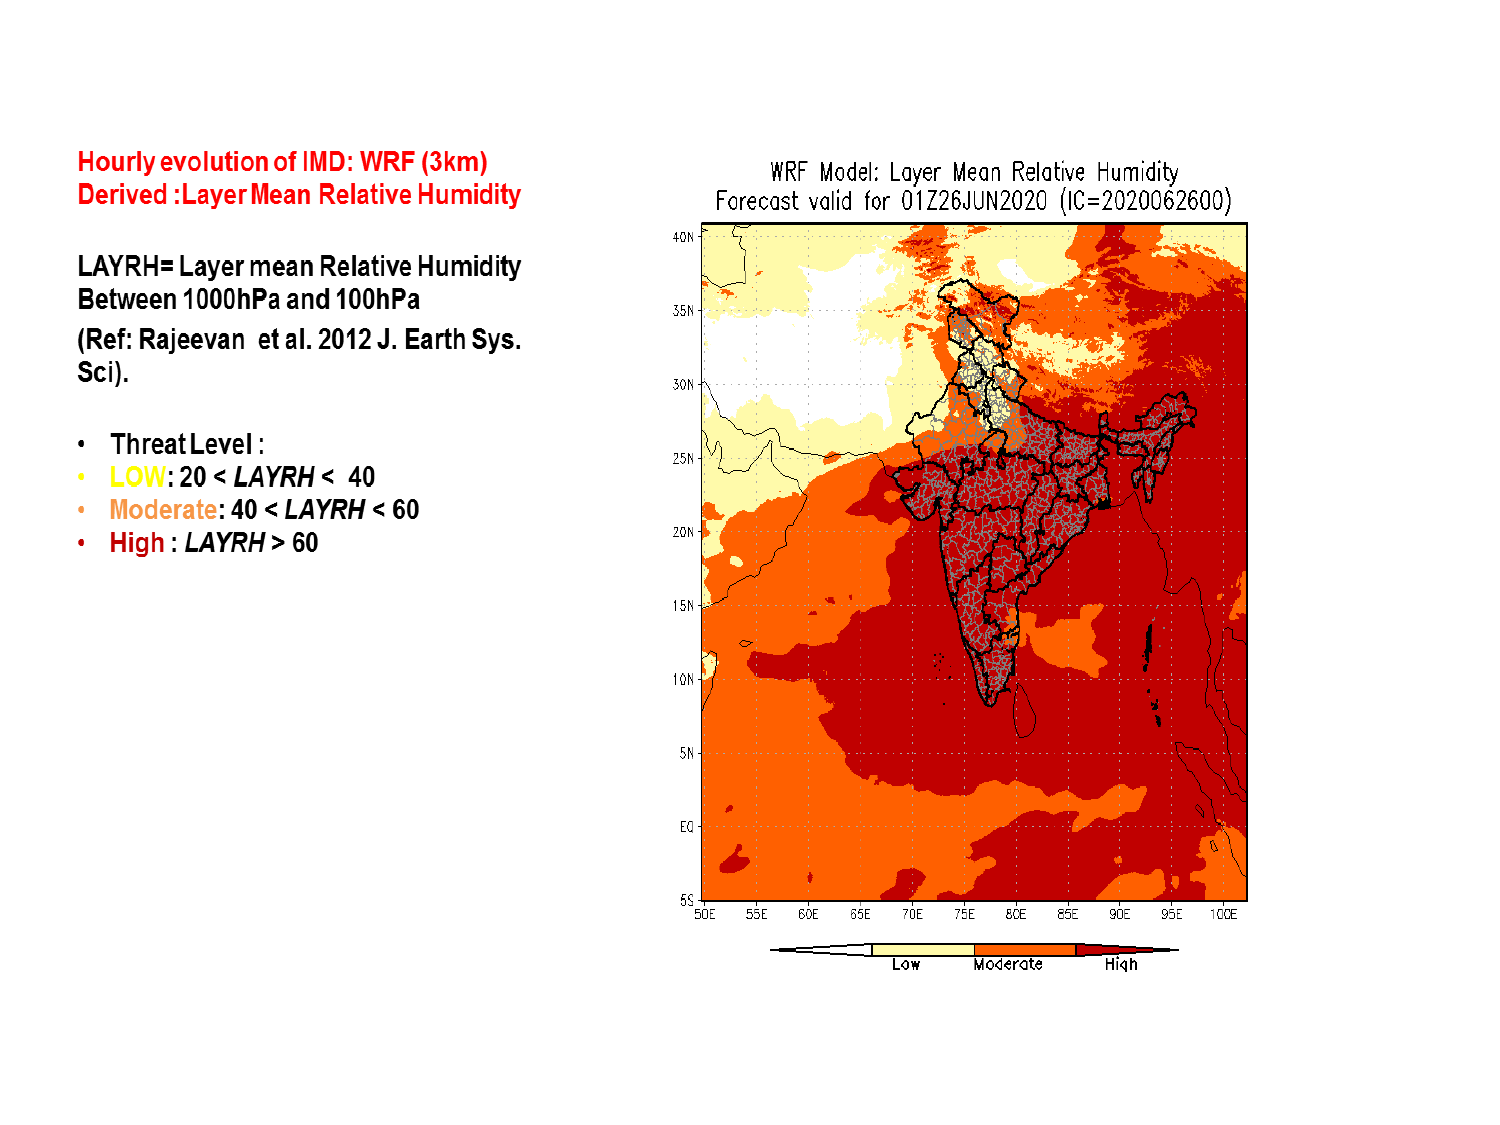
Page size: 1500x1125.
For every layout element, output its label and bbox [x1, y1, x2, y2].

picture [74, 149, 1426, 976]
